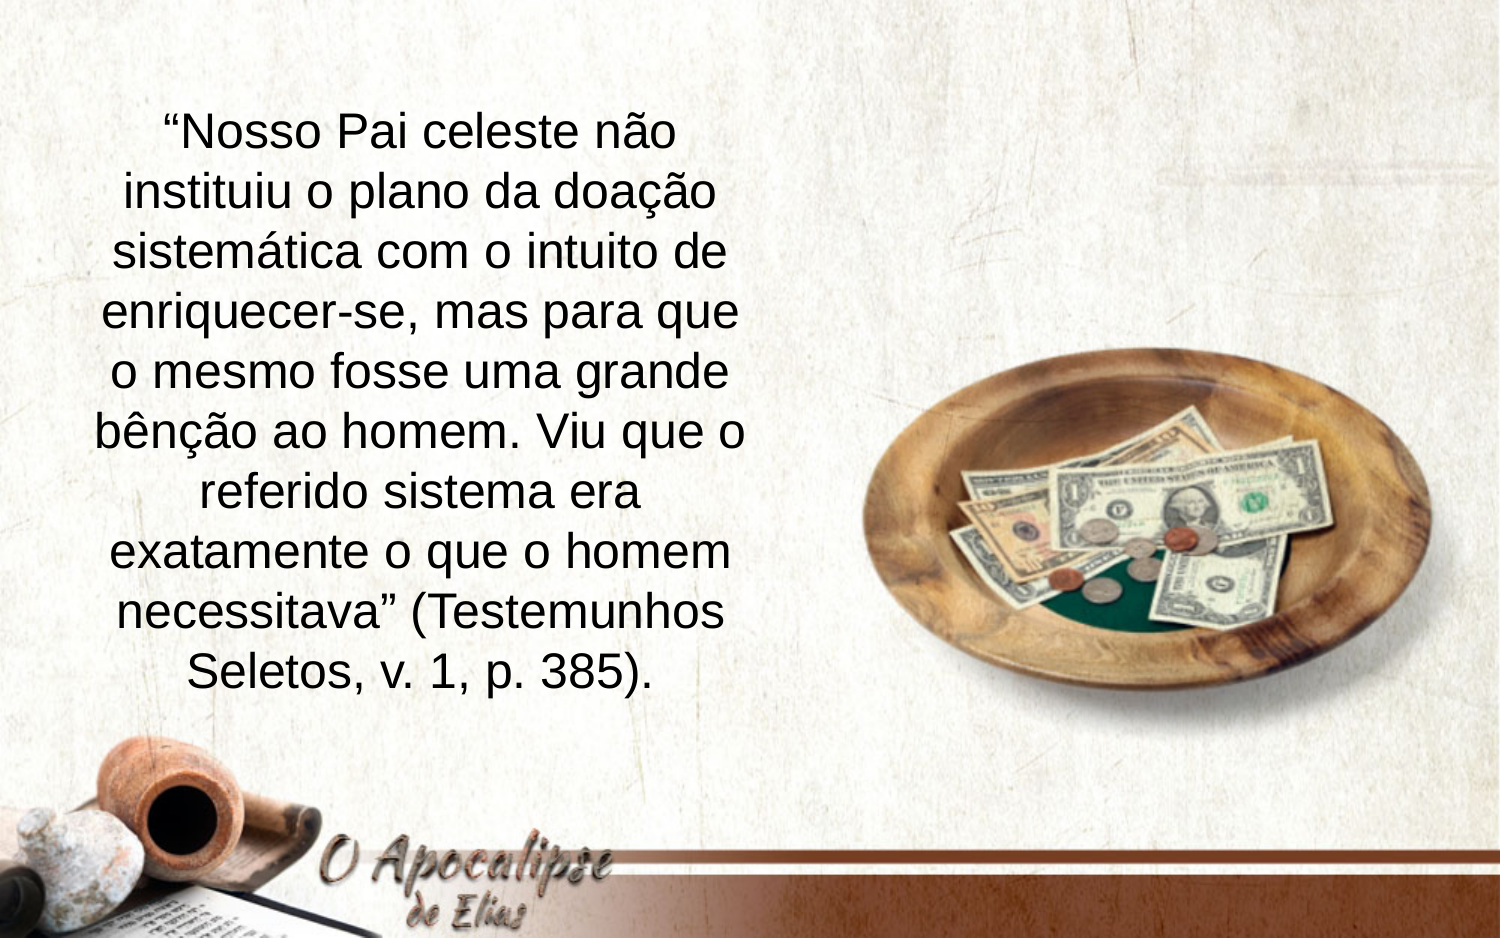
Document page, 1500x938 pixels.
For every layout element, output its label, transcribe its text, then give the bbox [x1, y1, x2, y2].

text_box “Nosso Pai celeste não instituiu o plano da doação sistemática com o intuito de enriquecer-se, mas para que o mesmo fosse uma grande bênção ao homem. Viu que o referido sistema era exatamente o que o homem necessitava” (Testemunhos Seletos, v. 1, p. 385). [72, 90, 770, 706]
picture [0, 0, 1500, 938]
